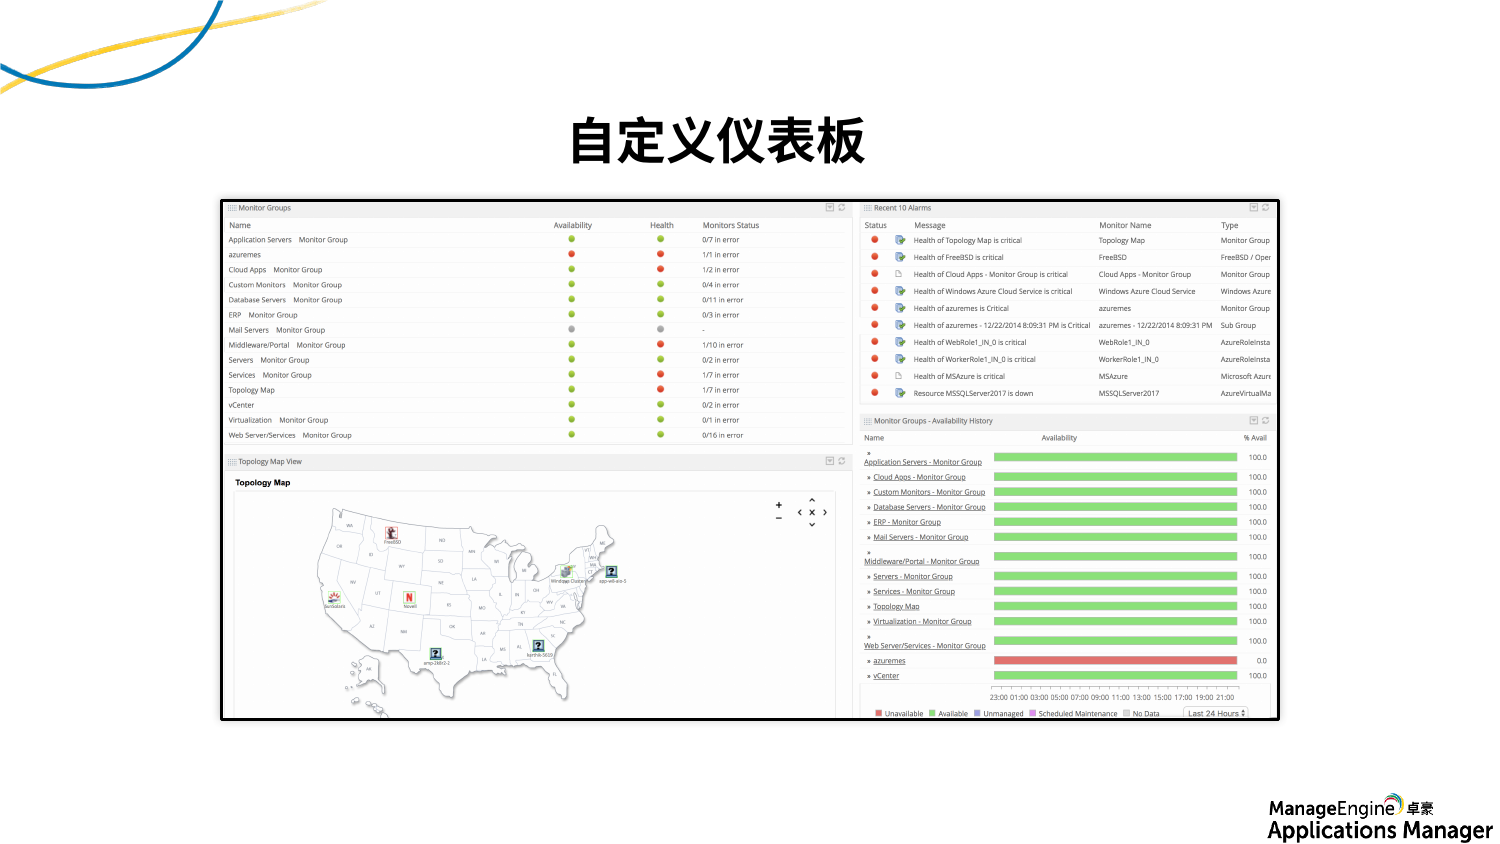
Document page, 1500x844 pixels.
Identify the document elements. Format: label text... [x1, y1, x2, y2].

text_box 自定义仪表板 [112, 101, 1321, 165]
picture [1, 1, 328, 98]
picture [223, 201, 1278, 718]
picture [1, 1, 217, 83]
picture [1267, 793, 1493, 843]
